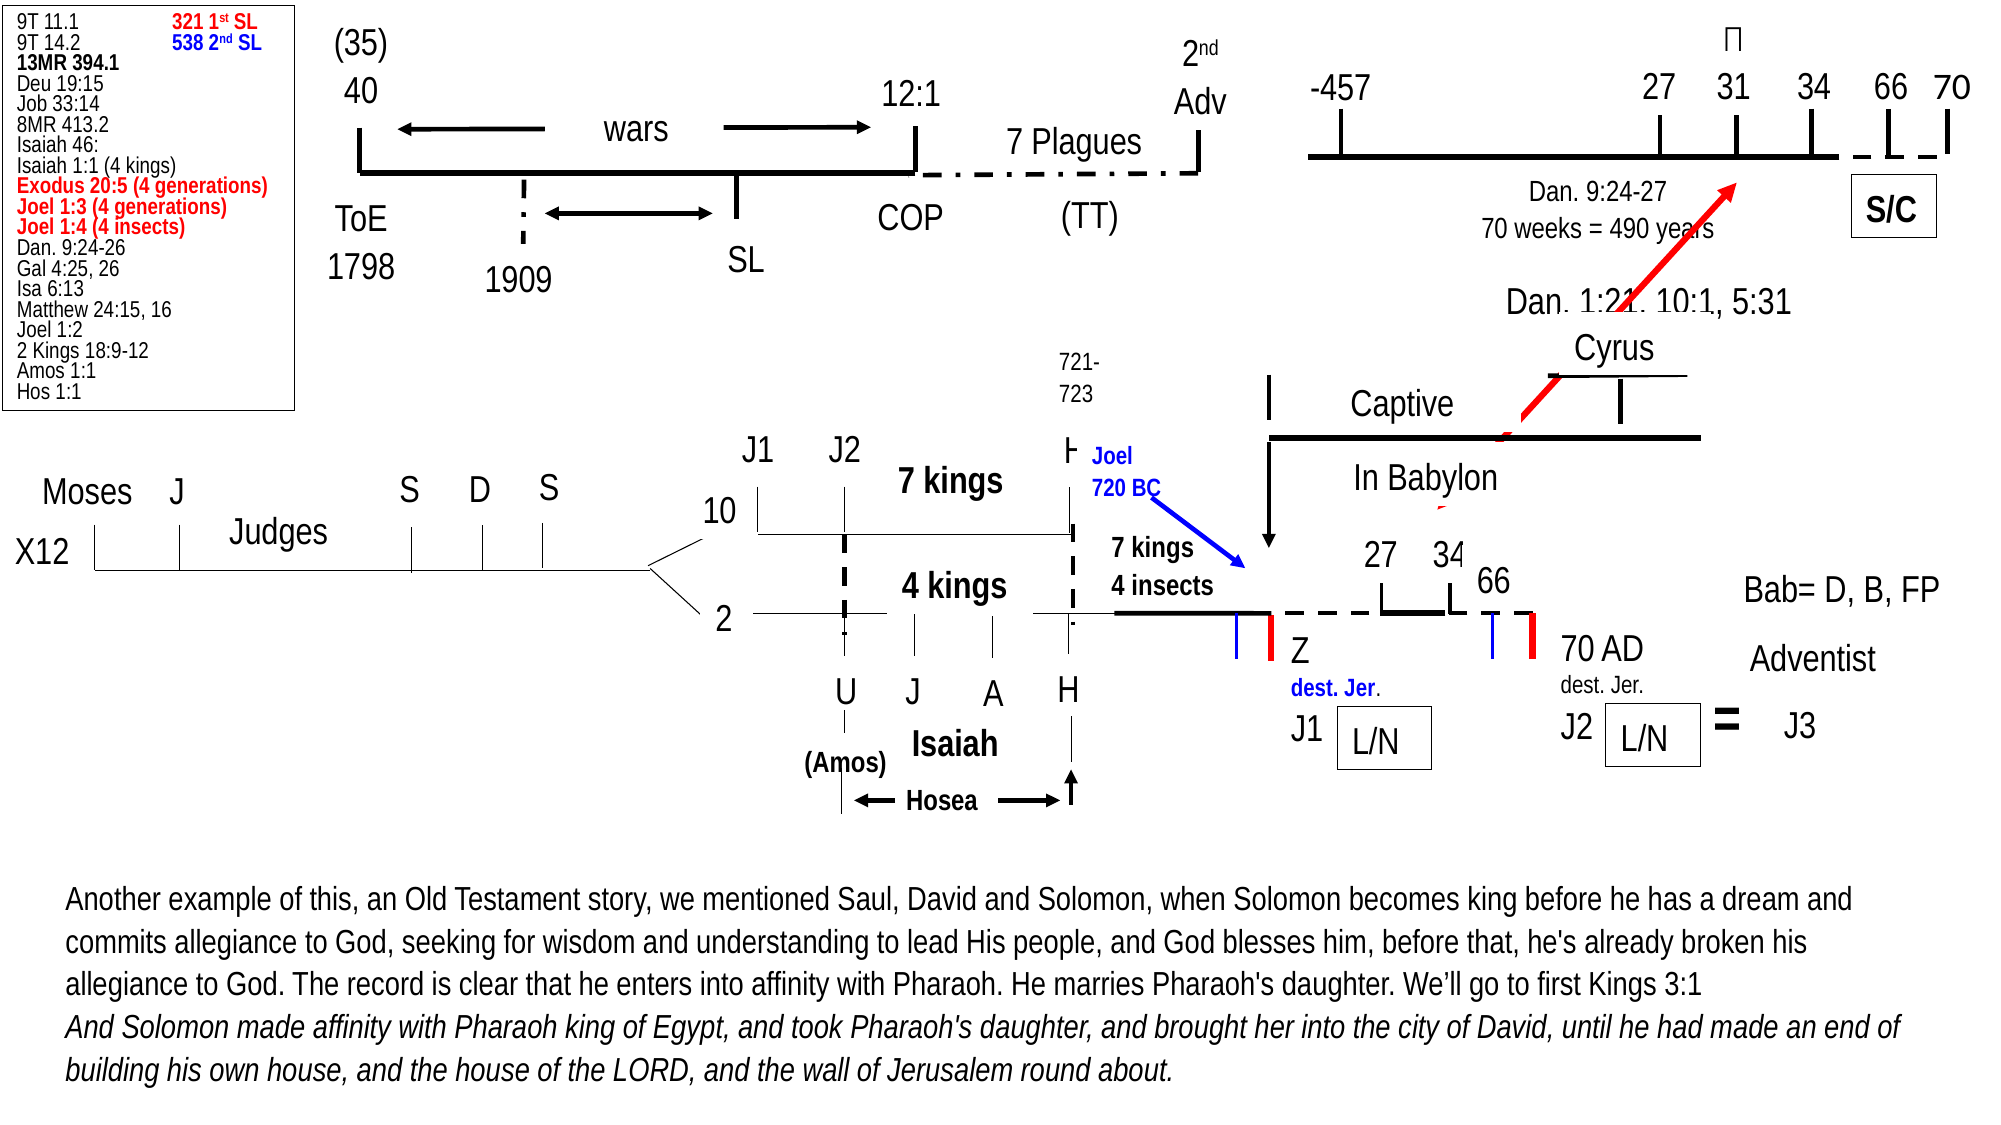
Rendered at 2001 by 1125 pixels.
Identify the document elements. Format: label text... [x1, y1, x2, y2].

text_box wars [560, 93, 713, 157]
text_box Captive [1335, 368, 1437, 432]
text_box H [1042, 654, 1089, 718]
text_box 7 kings 4 insects [1096, 518, 1279, 609]
text_box 66 [1462, 545, 1543, 609]
text_box J [890, 656, 937, 720]
text_box Adventist [1735, 623, 1915, 687]
text_box Joel 720 BC [1077, 429, 1179, 509]
text_box J2 [813, 414, 891, 478]
text_box 70 AD dest. Jer. J2 [1545, 613, 1686, 755]
text_box Isaiah [897, 708, 1018, 772]
text_box Z dest. Jer. J1 [1276, 618, 1399, 757]
text_box 31 [1701, 51, 1782, 115]
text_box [1151, 497, 1246, 569]
text_box (TT) [1046, 180, 1145, 244]
text_box J [154, 457, 232, 520]
text_box Dan. 1:21, 10:1, 5:31 [1737, 266, 1838, 330]
text_box 1909 [469, 244, 576, 307]
text_box D [454, 454, 532, 518]
text_box 721-723 [1044, 335, 1122, 415]
text_box Bab= D, B, FP [1728, 554, 1990, 618]
text_box H [1049, 415, 1127, 479]
text_box L/N [1337, 706, 1432, 770]
text_box 9T 11.1 321 1st SL 9T 14.2 538 2nd SL 13MR 394.1 Deu 19:15 Job 33:14 8MR 413.2 Isaiah 46: Isaiah 1:1 (4 kings) Exodus 20:5 (4 generations) Joel 1:3 (4 generations) Joel 1:4 (4 insects) Dan. 9:24-26 Gal 4:25, 26 Isa 6:13 Matthew 24:15, 16 Joel 1:2 2 Kings 18:9-12 Amos 1:1 Hos 1:1 [2, 5, 295, 411]
text_box Hosea [891, 771, 1012, 824]
text_box 12:1 [866, 58, 973, 121]
text_box ToE 1798 [308, 183, 414, 295]
text_box SL [712, 224, 790, 288]
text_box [1437, 182, 1737, 510]
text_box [650, 568, 701, 614]
text_box L/N [1605, 703, 1701, 767]
text_box 34 [1782, 51, 1863, 115]
text_box J1 [727, 414, 805, 478]
text_box 34 [1417, 519, 1495, 583]
text_box In Babylon [1338, 442, 1437, 506]
text_box 27 [1348, 519, 1417, 583]
text_box X12 [0, 516, 90, 580]
text_box = J3 [1698, 668, 1838, 758]
text_box U [820, 656, 867, 720]
text_box 27 [1627, 51, 1701, 115]
text_box 4 kings [887, 550, 1033, 613]
text_box (Amos) [789, 733, 911, 786]
text_box 7 Plagues [991, 106, 1161, 170]
text_box Judges [214, 496, 387, 560]
text_box S/C [1851, 174, 1937, 238]
text_box 66 [1859, 52, 1918, 115]
text_box 2 [700, 583, 760, 647]
text_box (35) 40 [308, 7, 414, 119]
text_box 10 [687, 475, 778, 539]
text_box Dan. 9:24-27 70 weeks = 490 years [1456, 162, 1740, 252]
text_box A [968, 658, 1015, 708]
text_box  [1707, 6, 1763, 51]
text_box Moses [27, 457, 153, 520]
text_box 2nd Adv [1147, 18, 1254, 130]
text_box 7 kings [883, 445, 1029, 509]
text_box -457 [1295, 52, 1401, 116]
text_box 70 [1918, 51, 1999, 115]
text_box S [524, 452, 602, 516]
text_box Another example of this, an Old Testament story, we mentioned Saul, David and Solomon, when Solomon becomes king before he has a dream and commits allegiance to God, seeking for wisdom and understanding to lead His people, and God blesses him, before that, he's already broken his allegiance to God. The record is clear that he enters into affinity with Pharaoh. He marries Pharaoh's daughter. We’ll go to first Kings 3:1 And Solomon made affinity with Pharaoh king of Egypt, and took Pharaoh's daughter, and brought her into the city of David, until he had made an end of building his own house, and the house of the LORD, and the wall of Jerusalem round about. [50, 866, 1932, 1096]
text_box COP [862, 182, 992, 246]
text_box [648, 537, 706, 566]
text_box S [384, 454, 454, 518]
